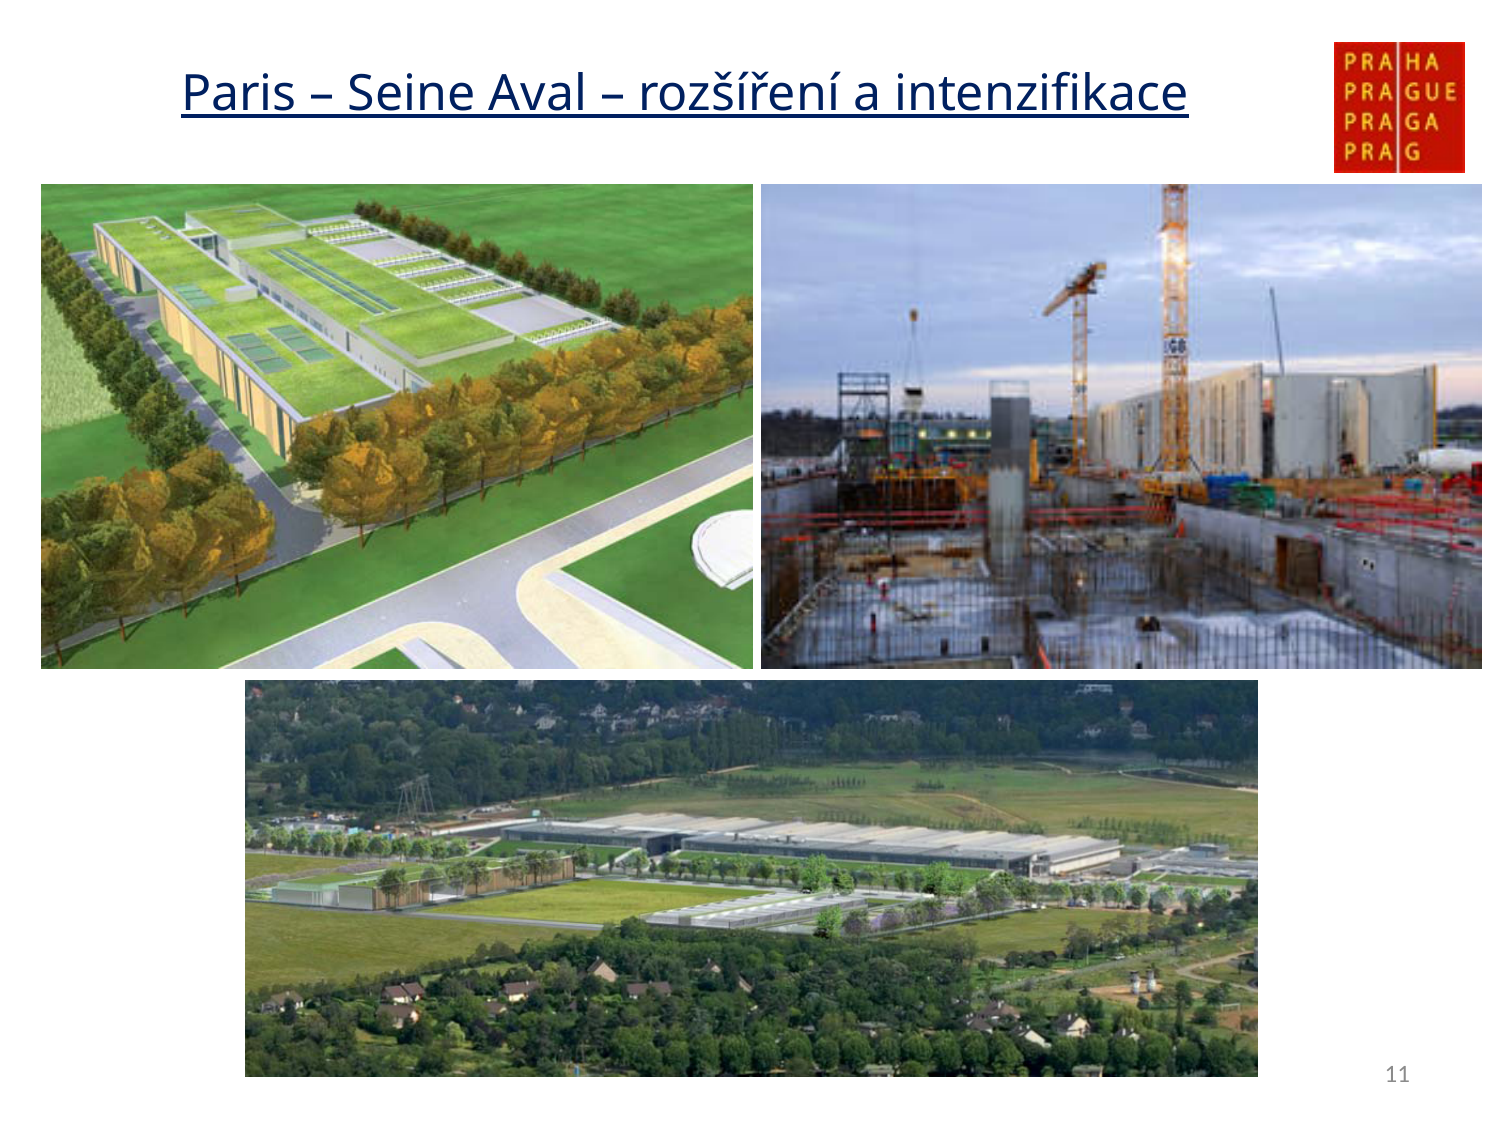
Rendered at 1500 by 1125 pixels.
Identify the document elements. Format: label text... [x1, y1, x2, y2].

picture [41, 184, 753, 670]
title Paris – Seine Aval – rozšíření a intenzifikace [0, 0, 1388, 185]
picture [1333, 42, 1465, 173]
picture [761, 184, 1482, 670]
picture [245, 680, 1259, 1077]
slide_number 11 [1074, 1042, 1425, 1103]
